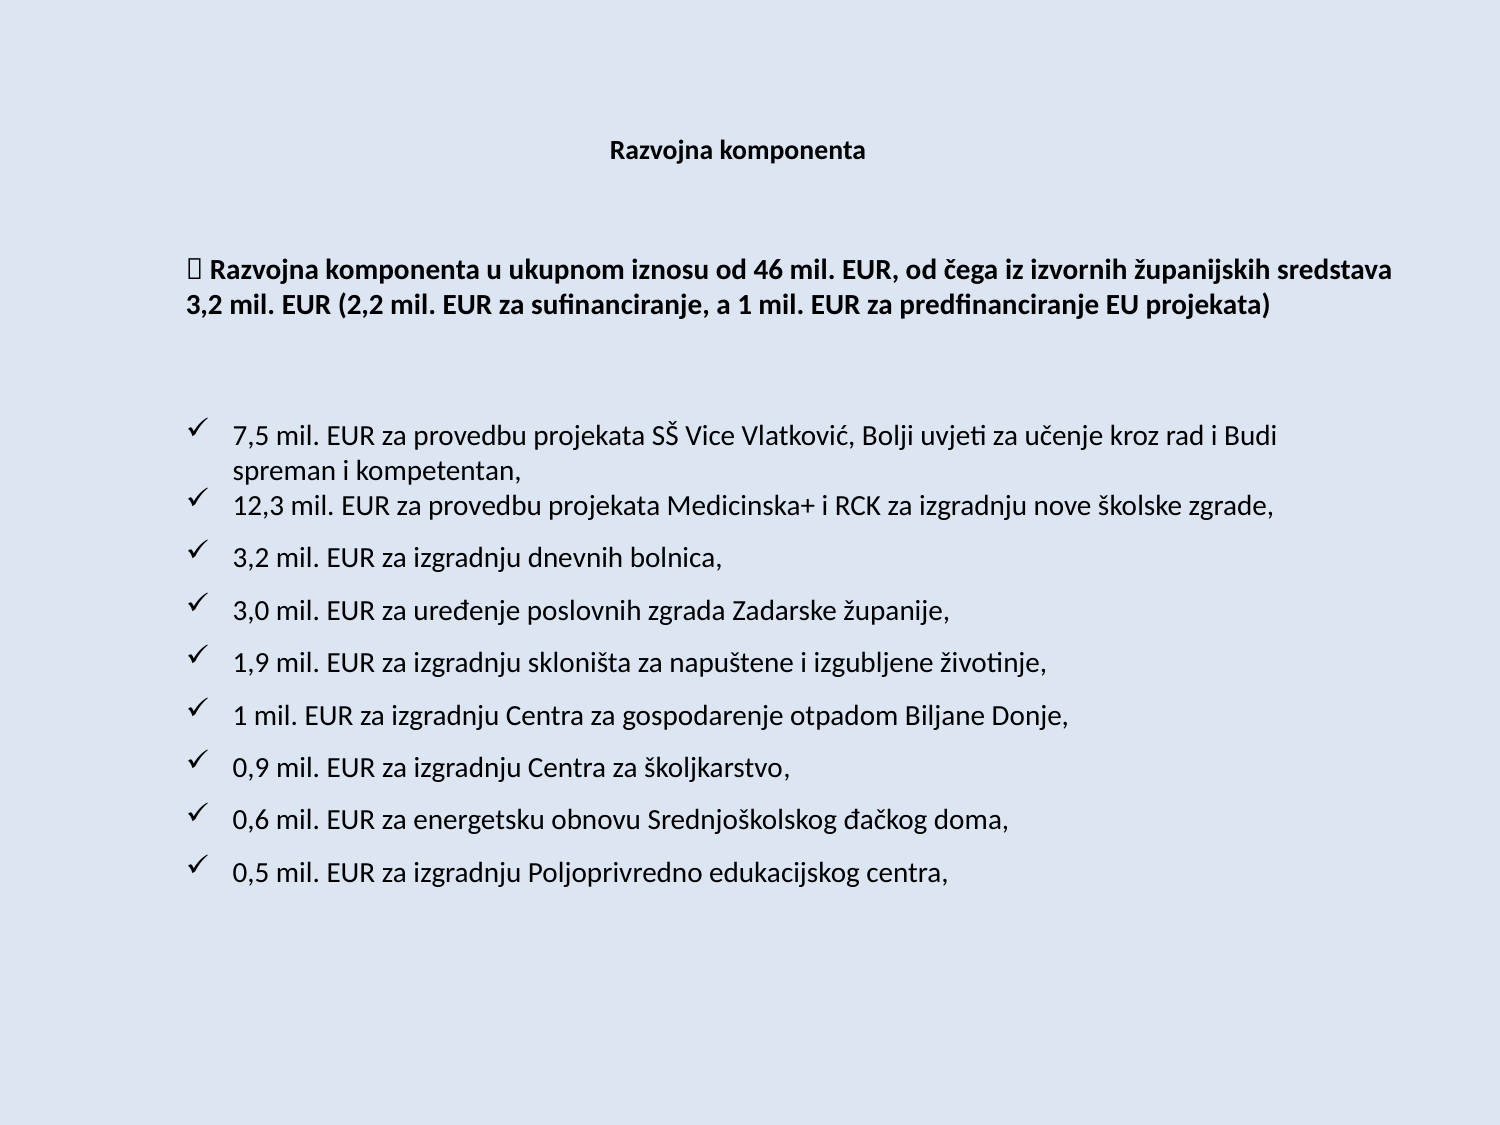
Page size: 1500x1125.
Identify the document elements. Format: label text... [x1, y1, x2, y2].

title Razvojna komponenta [206, 90, 1270, 243]
text_box  Razvojna komponenta u ukupnom iznosu od 46 mil. EUR, od čega iz izvornih županijskih sredstava 3,2 mil. EUR (2,2 mil. EUR za sufinanciranje, a 1 mil. EUR za predfinanciranje EU projekata) [171, 243, 1412, 328]
text_box 7,5 mil. EUR za provedbu projekata SŠ Vice Vlatković, Bolji uvjeti za učenje kroz rad i Budi spreman i kompetentan, 12,3 mil. EUR za provedbu projekata Medicinska+ i RCK za izgradnju nove školske zgrade, 3,2 mil. EUR za izgradnju dnevnih bolnica, 3,0 mil. EUR za uređenje poslovnih zgrada Zadarske županije, 1,9 mil. EUR za izgradnju skloništa za napuštene i izgubljene životinje, 1 mil. EUR za izgradnju Centra za gospodarenje otpadom Biljane Donje, 0,9 mil. EUR za izgradnju Centra za školjkarstvo, 0,6 mil. EUR za energetsku obnovu Srednjoškolskog đačkog doma, 0,5 mil. EUR za izgradnju Poljoprivredno edukacijskog centra, [171, 408, 1306, 896]
